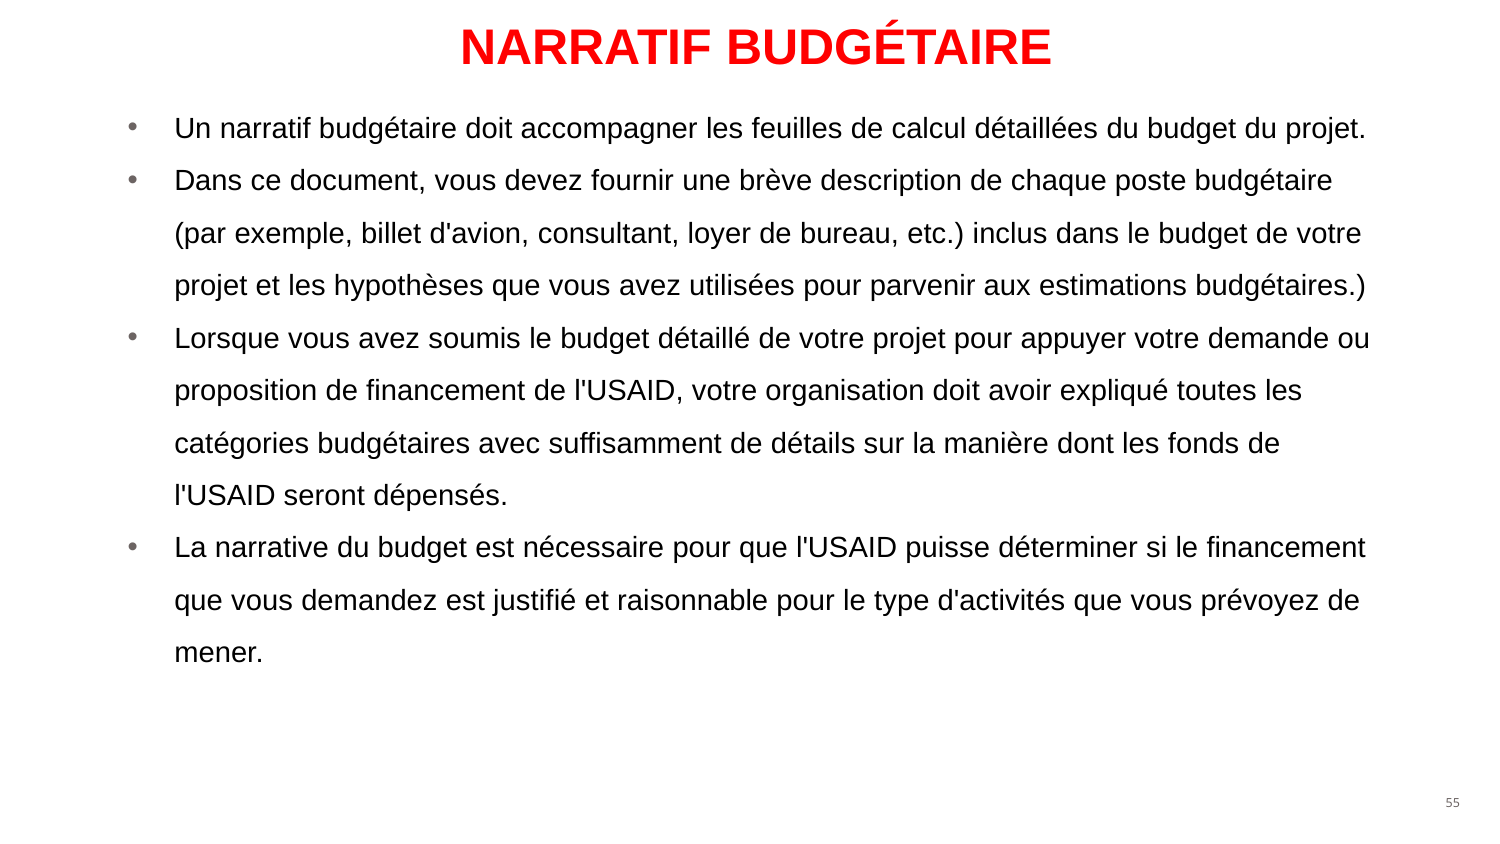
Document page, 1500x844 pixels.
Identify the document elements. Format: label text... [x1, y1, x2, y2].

slide_number ‹#› [1125, 788, 1475, 819]
title NARRATIF BUDGÉTAIRE [126, 14, 1402, 90]
list Un narratif budgétaire doit accompagner les feuilles de calcul détaillées du budget du projet. Dans ce document, vous devez fournir une brève description de chaque poste budgétaire (par exemple, billet d'avion, consultant, loyer de bureau, etc.) inclus dans le budget de votre projet et les hypothèses que vous avez utilisées pour parvenir aux estimations budgétaires.) Lorsque vous avez soumis le budget détaillé de votre projet pour appuyer votre demande ou proposition de financement de l'USAID, votre organisation doit avoir expliqué toutes les catégories budgétaires avec suffisamment de détails sur la manière dont les fonds de l'USAID seront dépensés. La narrative du budget est nécessaire pour que l'USAID puisse déterminer si le financement que vous demandez est justifié et raisonnable pour le type d'activités que vous prévoyez de mener. [112, 76, 1388, 811]
